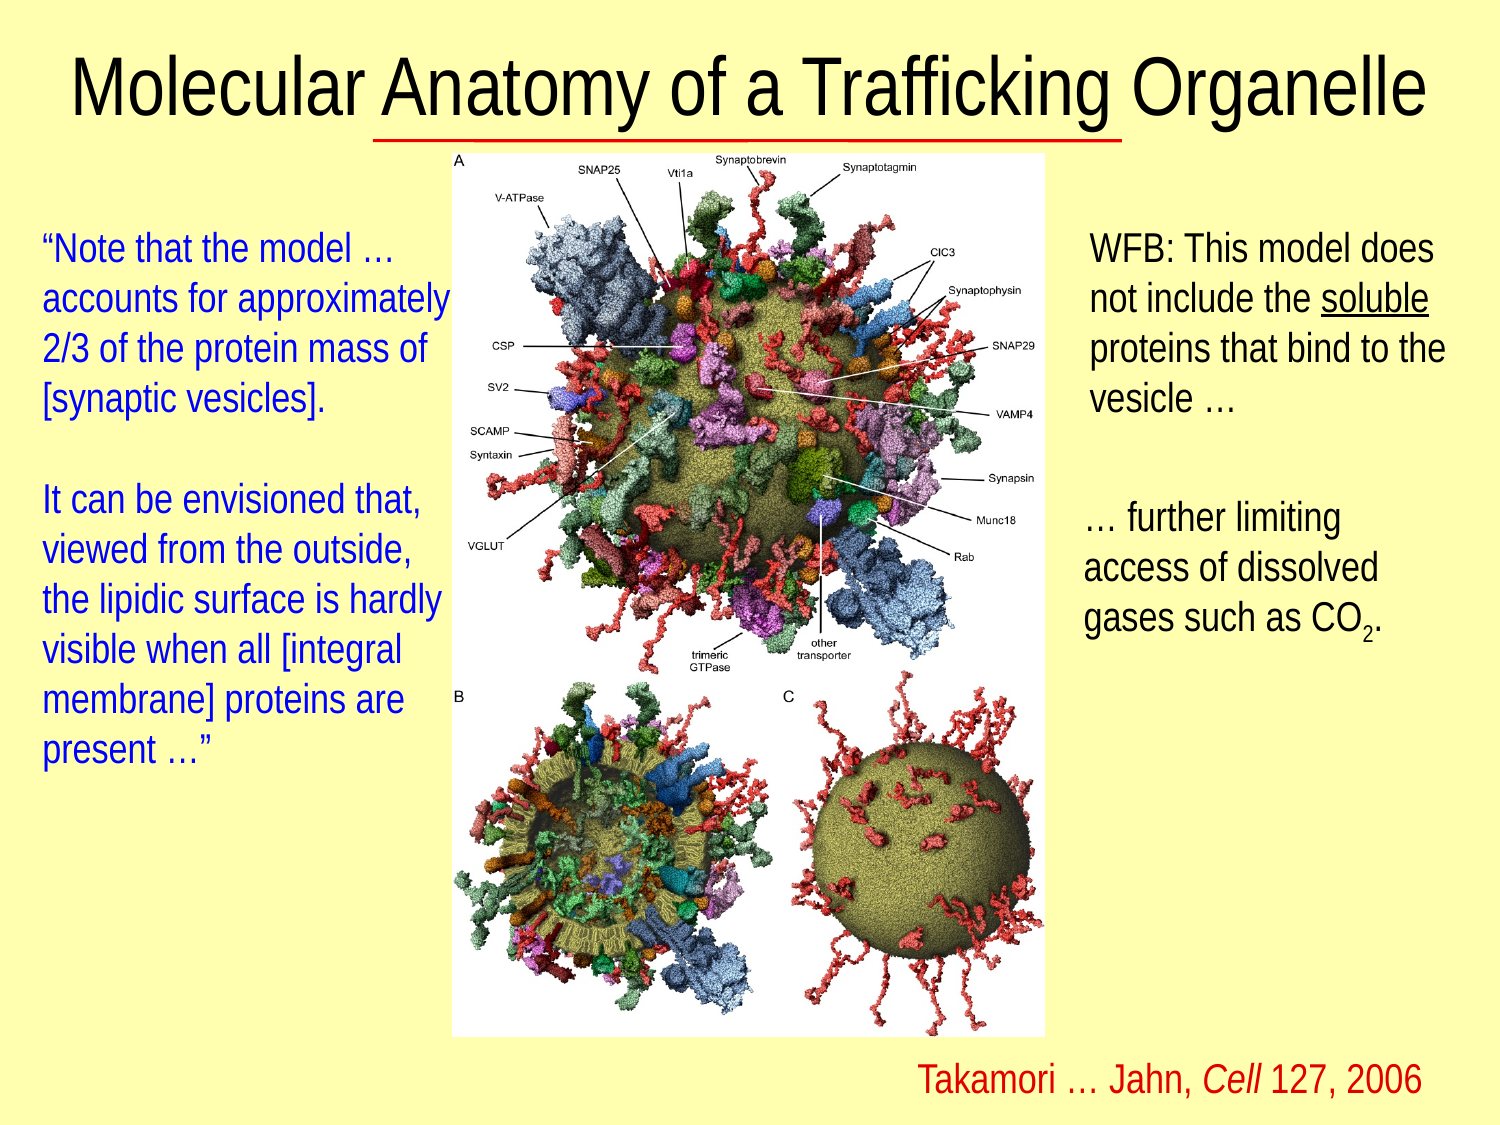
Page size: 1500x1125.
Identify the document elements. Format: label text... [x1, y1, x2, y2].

text_box It can be envisioned that, viewed from the outside, the lipidic surface is hardly visible when all [integral membrane] proteins are present …” [27, 463, 447, 779]
text_box Takamori … Jahn, Cell 127, 2006 [907, 1052, 1433, 1103]
text_box … further limiting access of dissolved gases such as CO2. [1068, 482, 1463, 655]
text_box “Note that the model … accounts for approximately 2/3 of the protein mass of [synaptic vesicles]. [27, 212, 447, 428]
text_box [0, 0, 1500, 186]
text_box WFB: This model does not include the soluble proteins that bind to the vesicle … [1074, 212, 1470, 428]
picture [452, 186, 1045, 1037]
